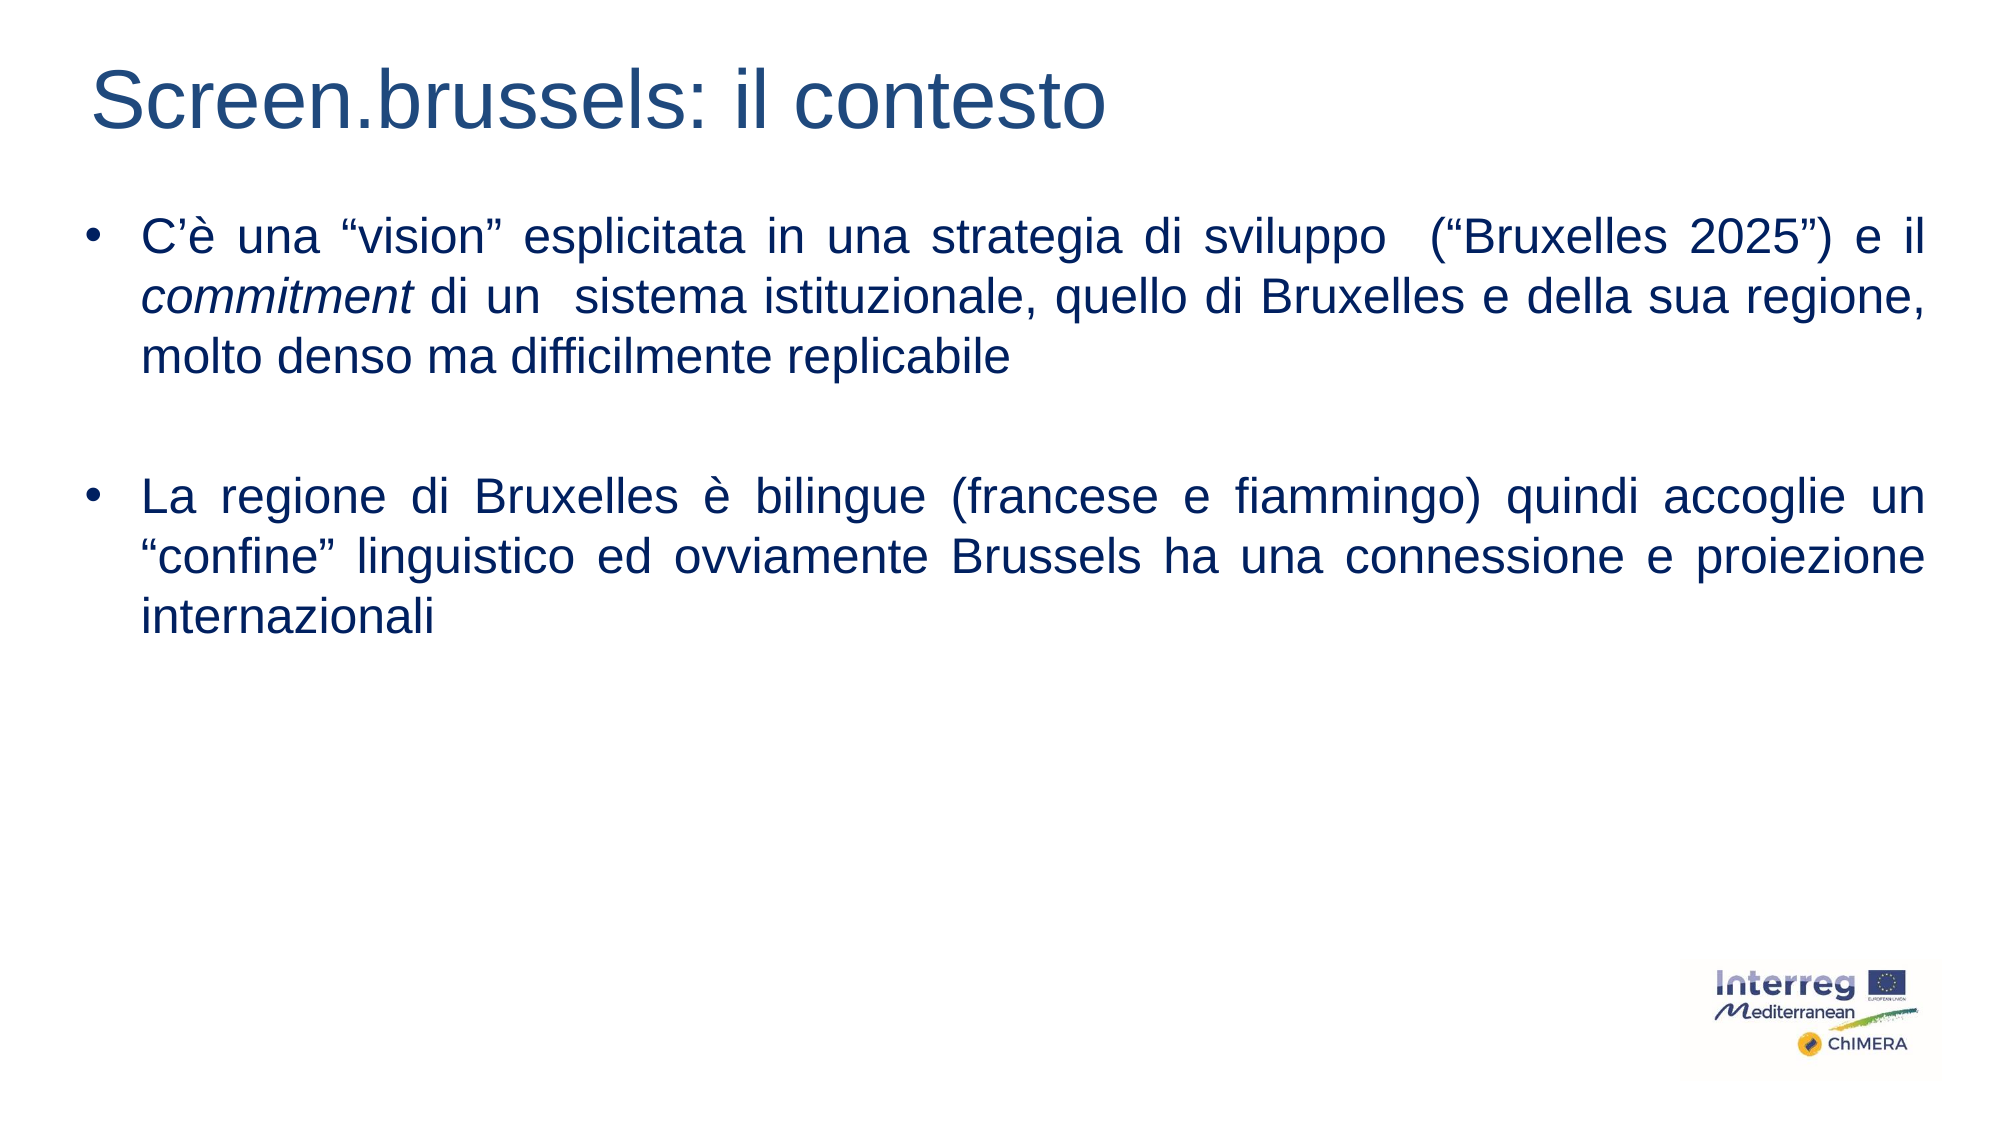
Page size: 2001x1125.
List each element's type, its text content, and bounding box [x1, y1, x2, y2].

text_box Screen.brussels: il contesto [74, 49, 1425, 142]
text_box C’è una “vision” esplicitata in una strategia di sviluppo (“Bruxelles 2025”) e il commitment di un sistema istituzionale, quello di Bruxelles e della sua regione, molto denso ma difficilmente replicabile La regione di Bruxelles è bilingue (francese e fiammingo) quindi accoglie un “confine” linguistico ed ovviamente Brussels ha una connessione e proiezione internazionali [69, 196, 1942, 1047]
picture [1680, 959, 1942, 1081]
